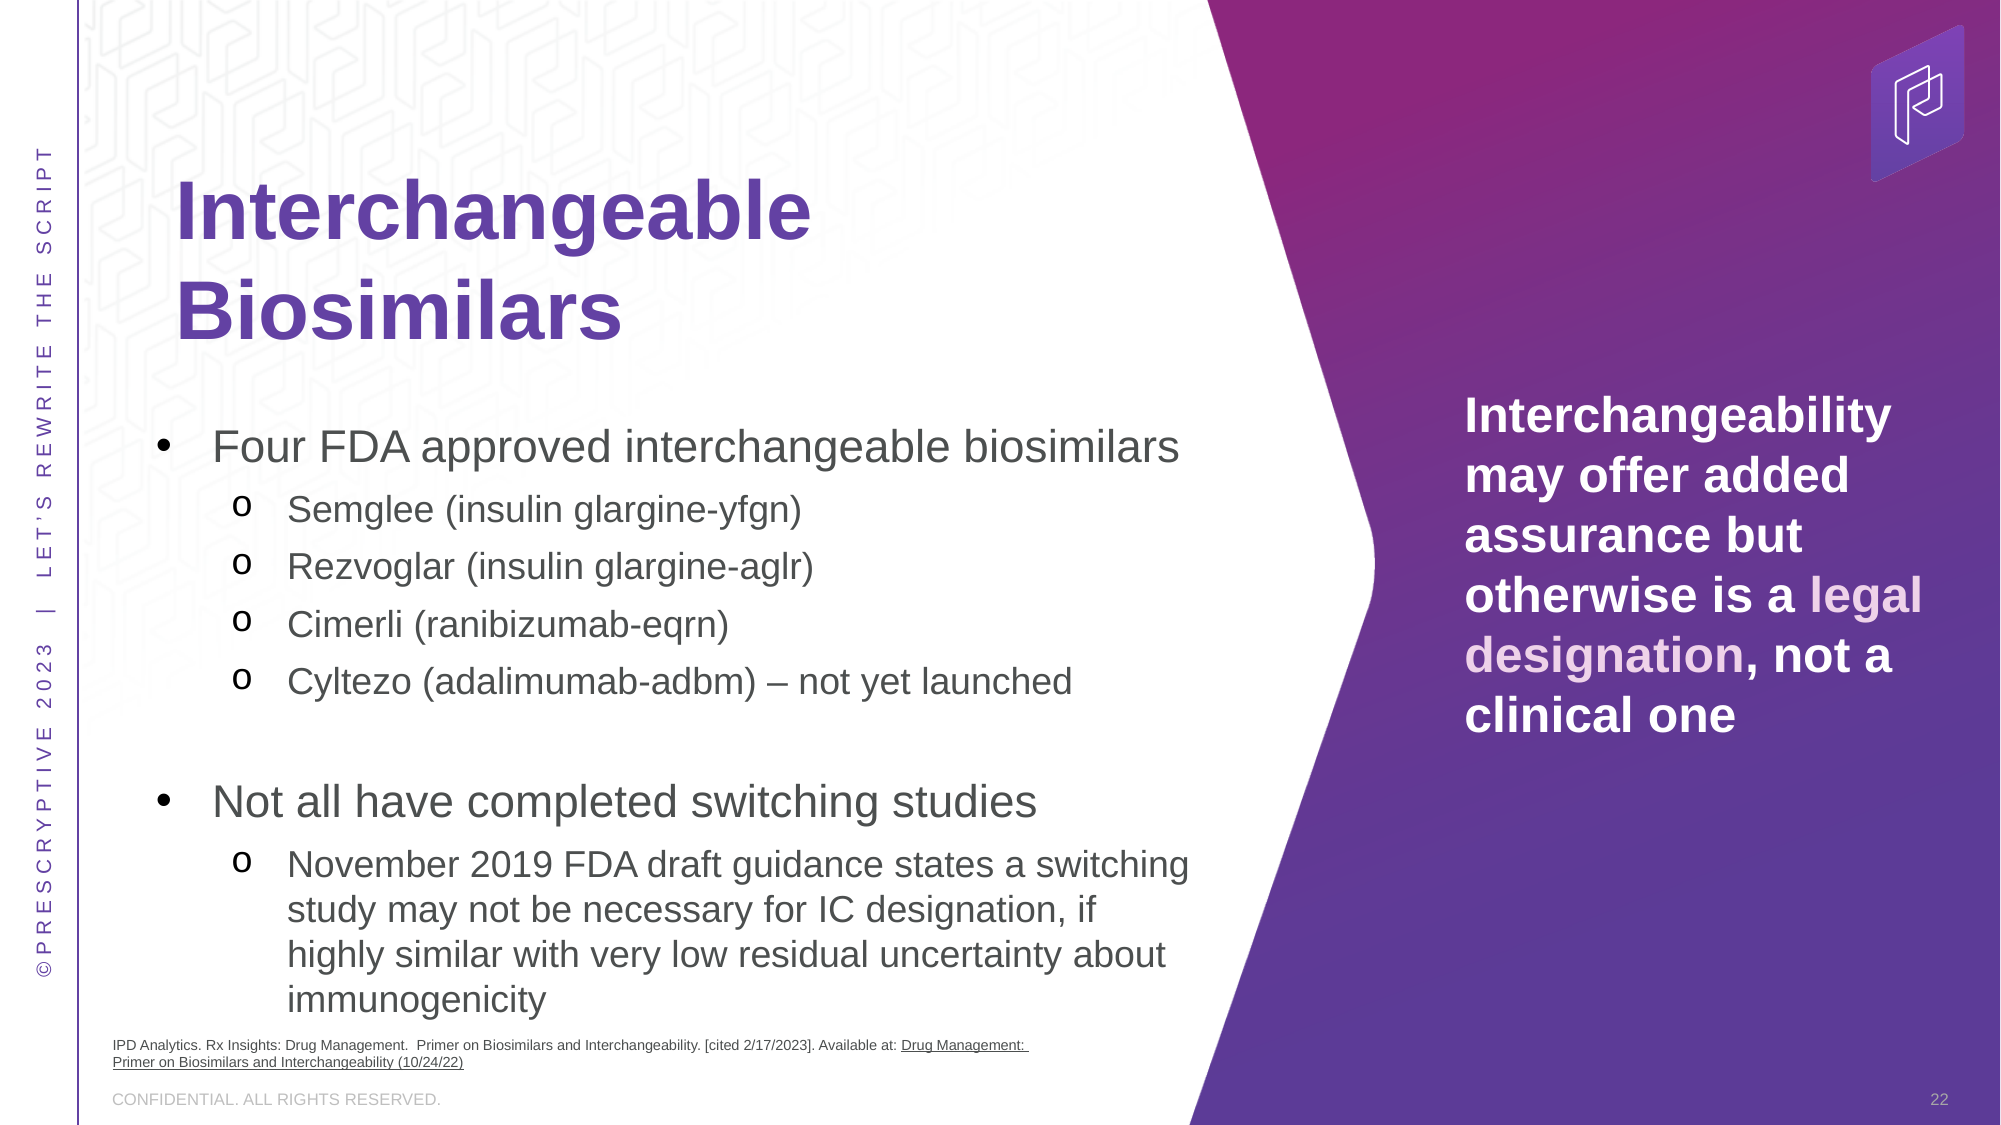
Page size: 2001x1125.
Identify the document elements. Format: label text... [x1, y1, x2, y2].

picture [80, 0, 2001, 1125]
slide_number 22 [1930, 1077, 1984, 1109]
text_box Four FDA approved interchangeable biosimilars Semglee (insulin glargine-yfgn) Rezvoglar (insulin glargine-aglr) Cimerli (ranibizumab-eqrn) Cyltezo (adalimumab-adbm) – not yet launched Not all have completed switching studies November 2019 FDA draft guidance states a switching study may not be necessary for IC designation, if highly similar with very low residual uncertainty about immunogenicity [141, 409, 1213, 716]
title Interchangeable Biosimilars [160, 149, 1213, 267]
text_box IPD Analytics. Rx Insights: Drug Management. Primer on Biosimilars and Interchangeability. [cited 2/17/2023]. Available at: Drug Management: Primer on Biosimilars and Interchangeability (10/24/22) [97, 1028, 1096, 1079]
text_box Interchangeability may offer added assurance but otherwise is a legal designation, not a clinical one [1449, 375, 1960, 511]
